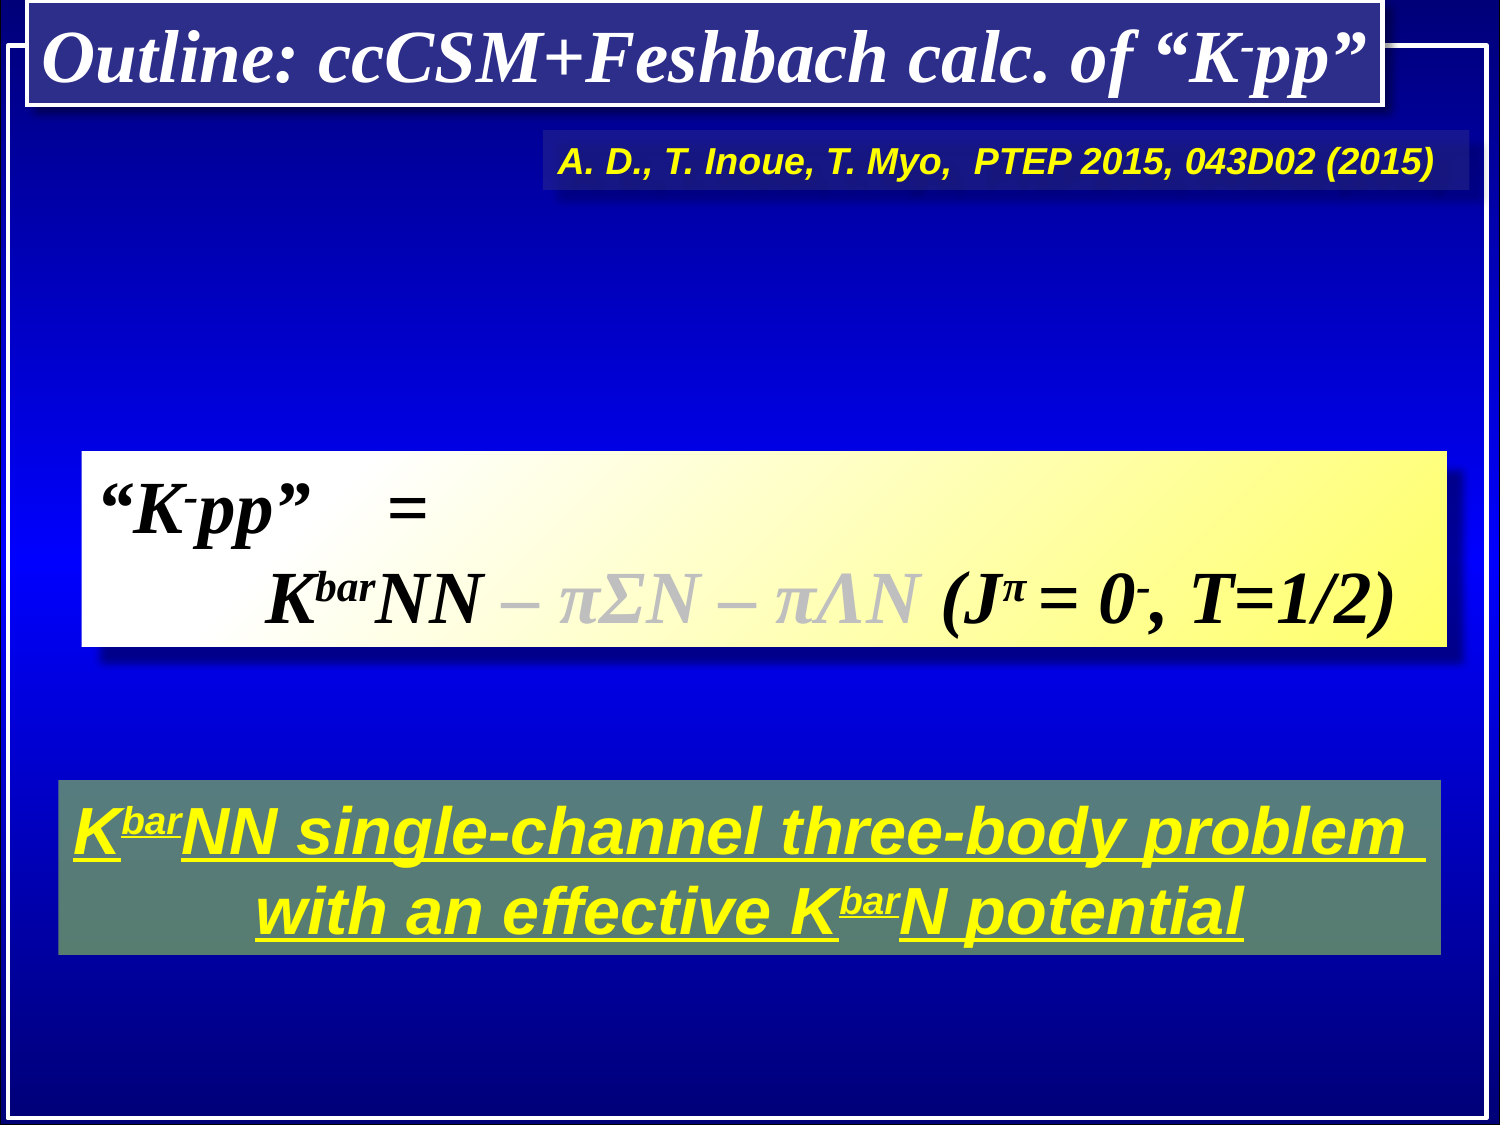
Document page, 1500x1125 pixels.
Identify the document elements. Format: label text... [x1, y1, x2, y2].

text_box Outline: ccCSM+Feshbach calc. of “K-pp” [26, 0, 1383, 106]
text_box A. D., T. Inoue, T. Myo, PTEP 2015, 043D02 (2015) [542, 130, 1470, 190]
text_box “K-pp” = KbarNN – πΣN – πΛN (Jπ = 0-, T=1/2) [81, 451, 1447, 647]
text_box KbarNN single-channel three-body problem with an effective KbarN potential [58, 780, 1441, 955]
text_box [0, 0, 1500, 1125]
text_box [7, 45, 1487, 1119]
